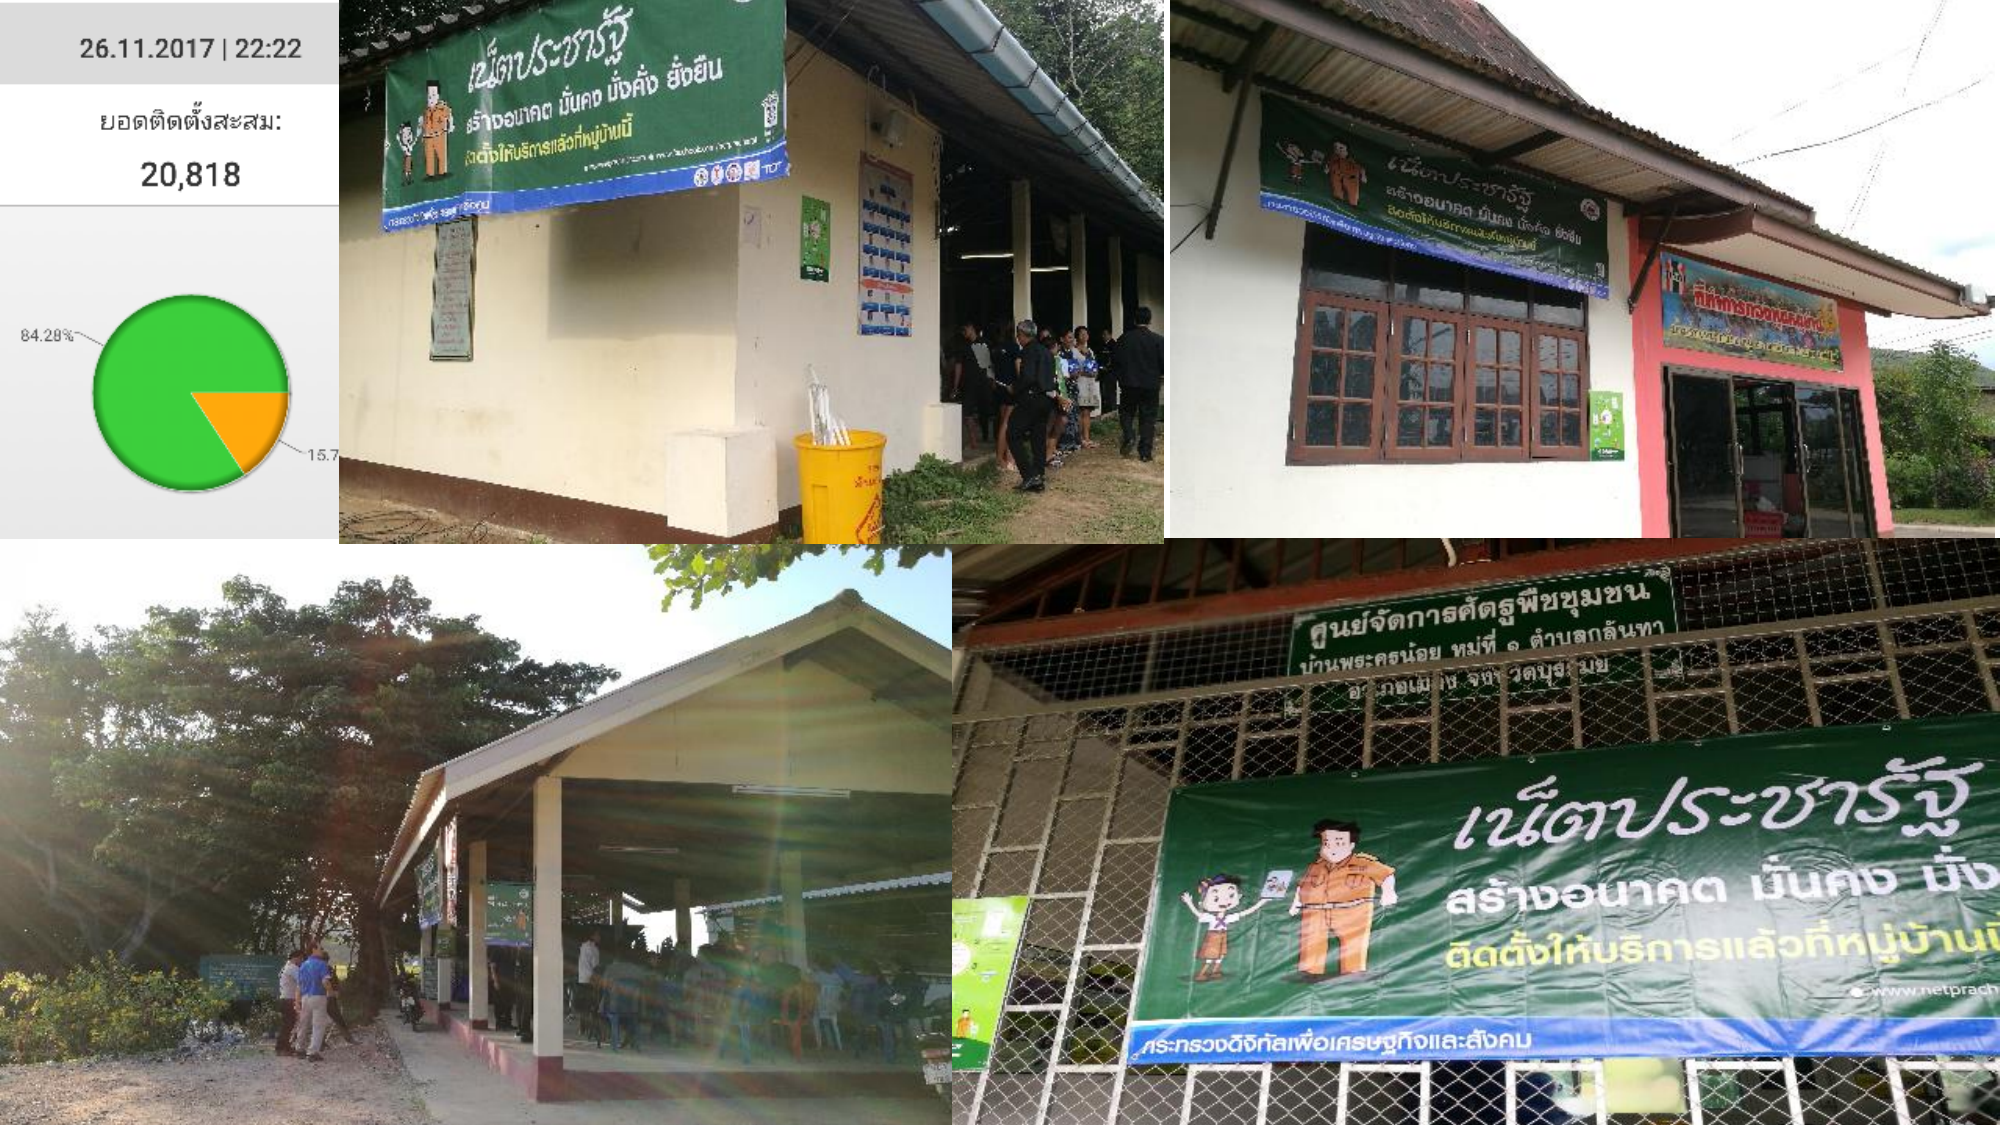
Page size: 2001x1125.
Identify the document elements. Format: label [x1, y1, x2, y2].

list [338, 0, 1164, 544]
picture [0, 0, 2000, 1125]
